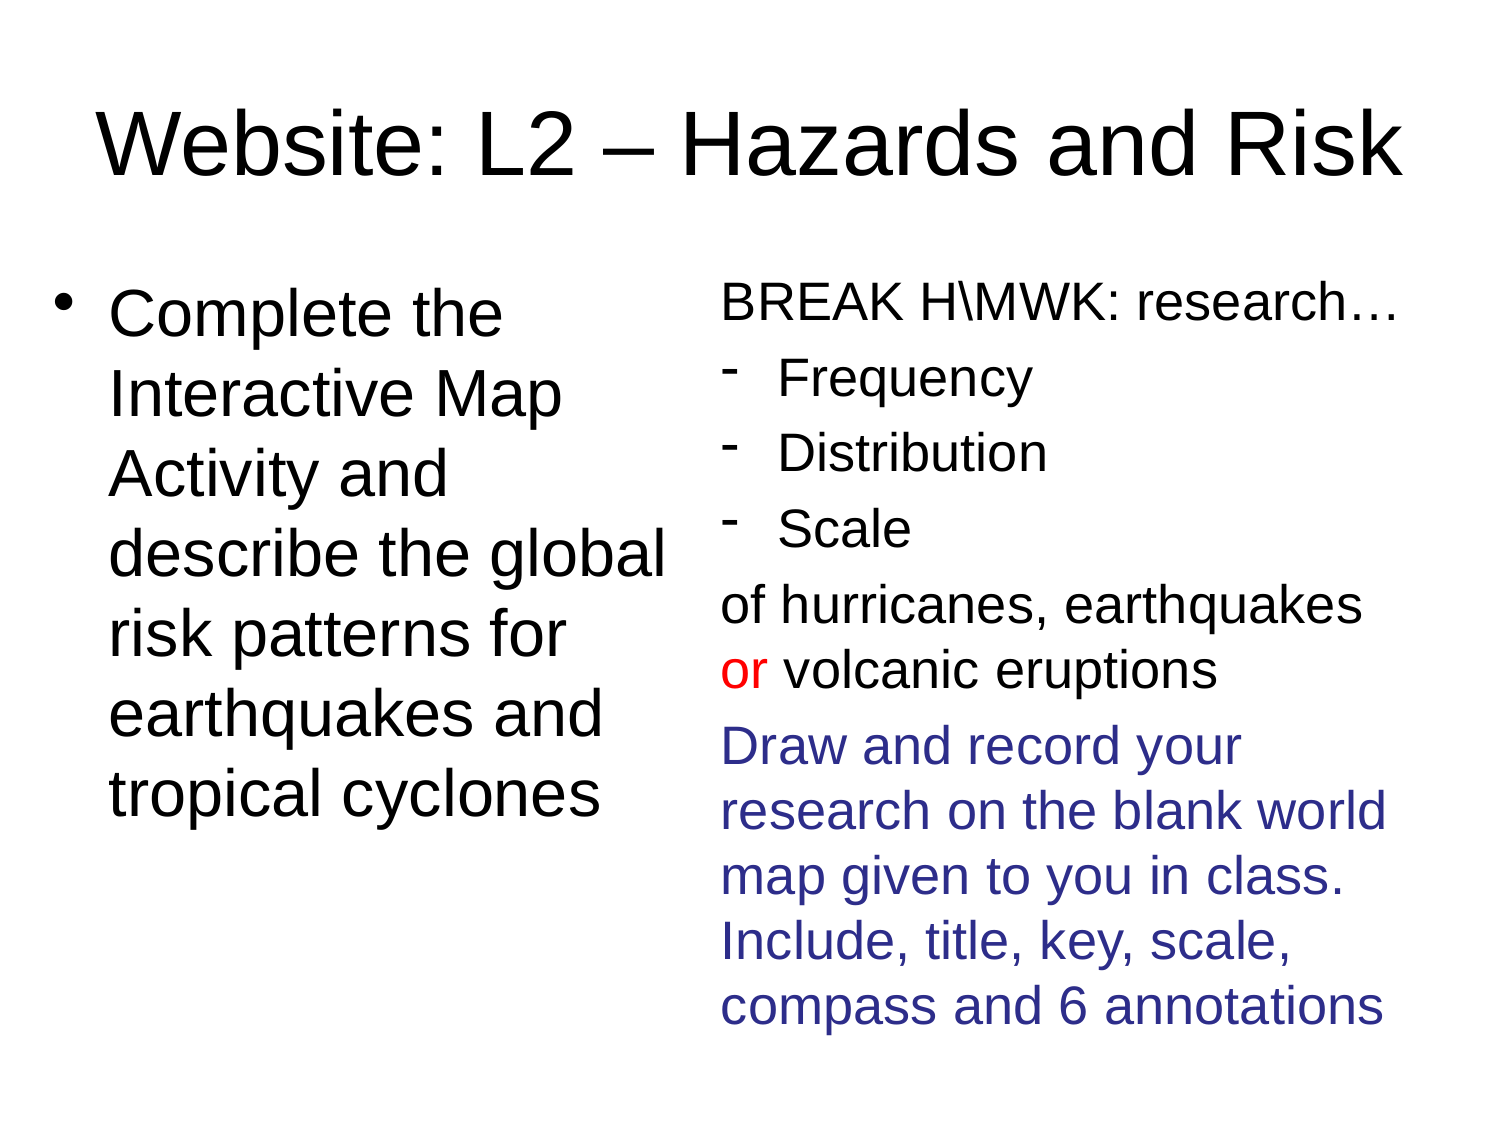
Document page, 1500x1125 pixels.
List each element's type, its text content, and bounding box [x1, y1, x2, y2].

list BREAK H\MWK: research… Frequency Distribution Scale of hurricanes, earthquakes or volcanic eruptions Draw and record your research on the blank world map given to you in class. Include, title, key, scale, compass and 6 annotations [705, 258, 1431, 1125]
title Website: L2 – Hazards and Risk [74, 44, 1426, 233]
list Complete the Interactive Map Activity and describe the global risk patterns for earthquakes and tropical cyclones [37, 262, 701, 1006]
